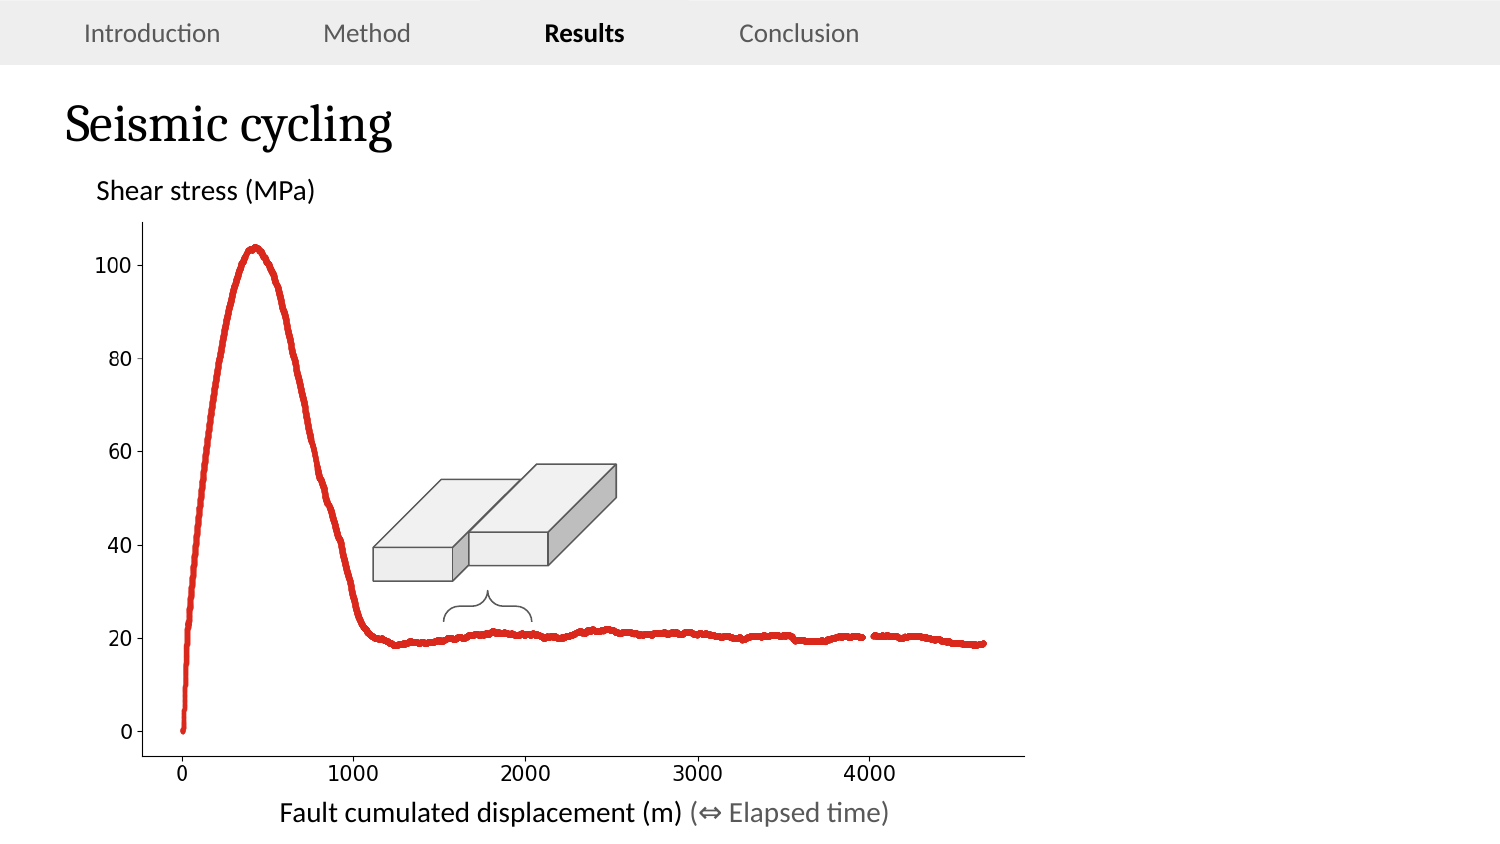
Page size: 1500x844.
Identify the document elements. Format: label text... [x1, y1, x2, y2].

title Seismic cycling [51, 72, 1449, 167]
picture [51, 211, 1037, 803]
text_box Shear stress (MPa) [81, 156, 574, 210]
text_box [372, 463, 617, 582]
text_box Fault cumulated displacement (m) (⇔ Elapsed time) [178, 810, 991, 843]
text_box Results [480, 0, 689, 63]
